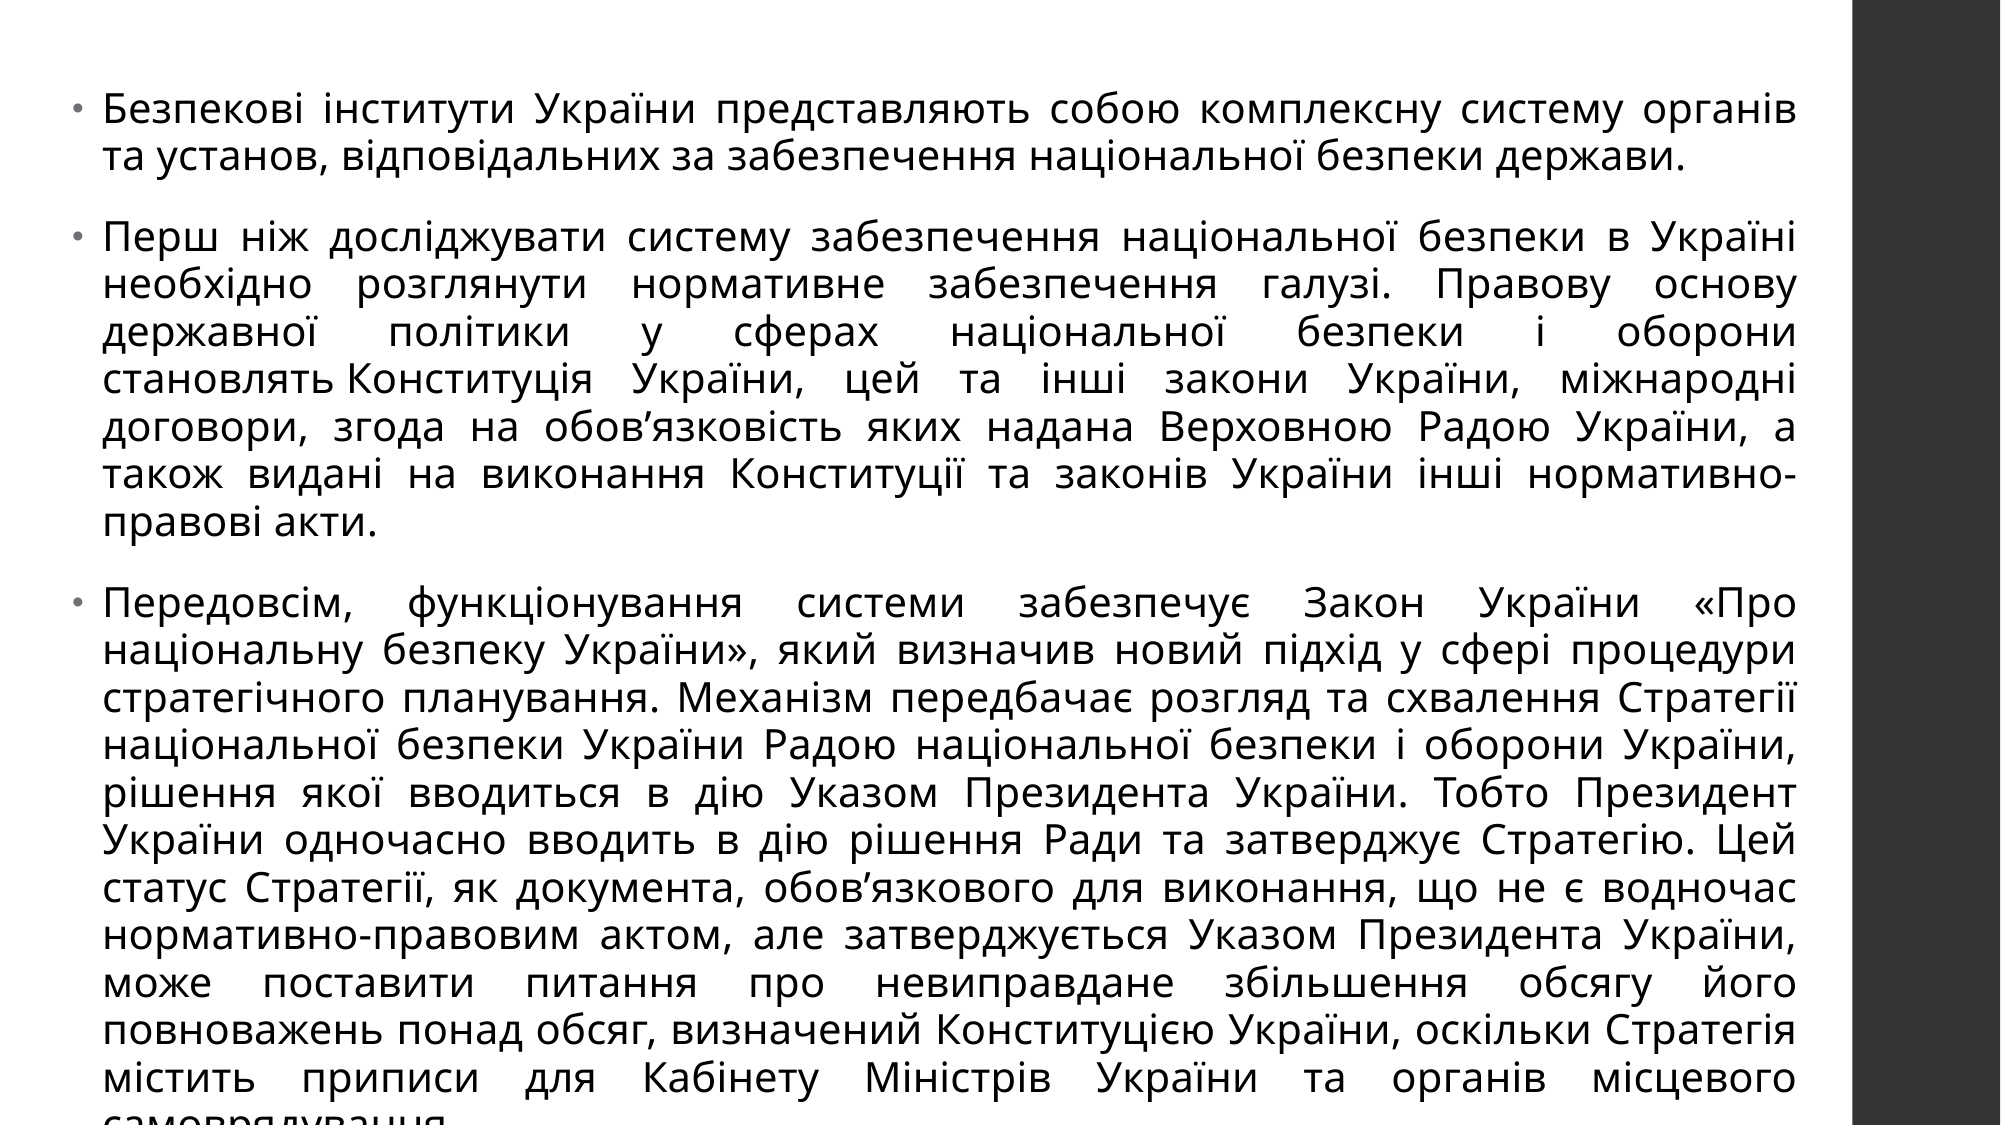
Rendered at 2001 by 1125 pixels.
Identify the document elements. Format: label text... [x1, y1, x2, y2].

list Безпекові інститути України представляють собою комплексну систему органів та установ, відповідальних за забезпечення національної безпеки держави. Перш ніж досліджувати систему забезпечення національної безпеки в Україні необхідно розглянути нормативне забезпечення галузі. Правову основу державної політики у сферах національної безпеки і оборони становлять Конституція України, цей та інші закони України, міжнародні договори, згода на обов’язковість яких надана Верховною Радою України, а також видані на виконання Конституції та законів України інші нормативно-правові акти. Передовсім, функціонування системи забезпечує Закон України «Про національну безпеку України», який визначив новий підхід у сфері процедури стратегічного планування. Механізм передбачає розгляд та схвалення Стратегії національної безпеки України Радою національної безпеки і оборони України, рішення якої вводиться в дію Указом Президента України. Тобто Президент України одночасно вводить в дію рішення Ради та затверджує Стратегію. Цей статус Стратегії, як документа, обов’язкового для виконання, що не є водночас нормативно-правовим актом, але затверджується Указом Президента України, може поставити питання про невиправдане збільшення обсягу його повноважень понад обсяг, визначений Конституцією України, оскільки Стратегія містить приписи для Кабінету Міністрів України та органів місцевого самоврядування. [56, 77, 1814, 1009]
